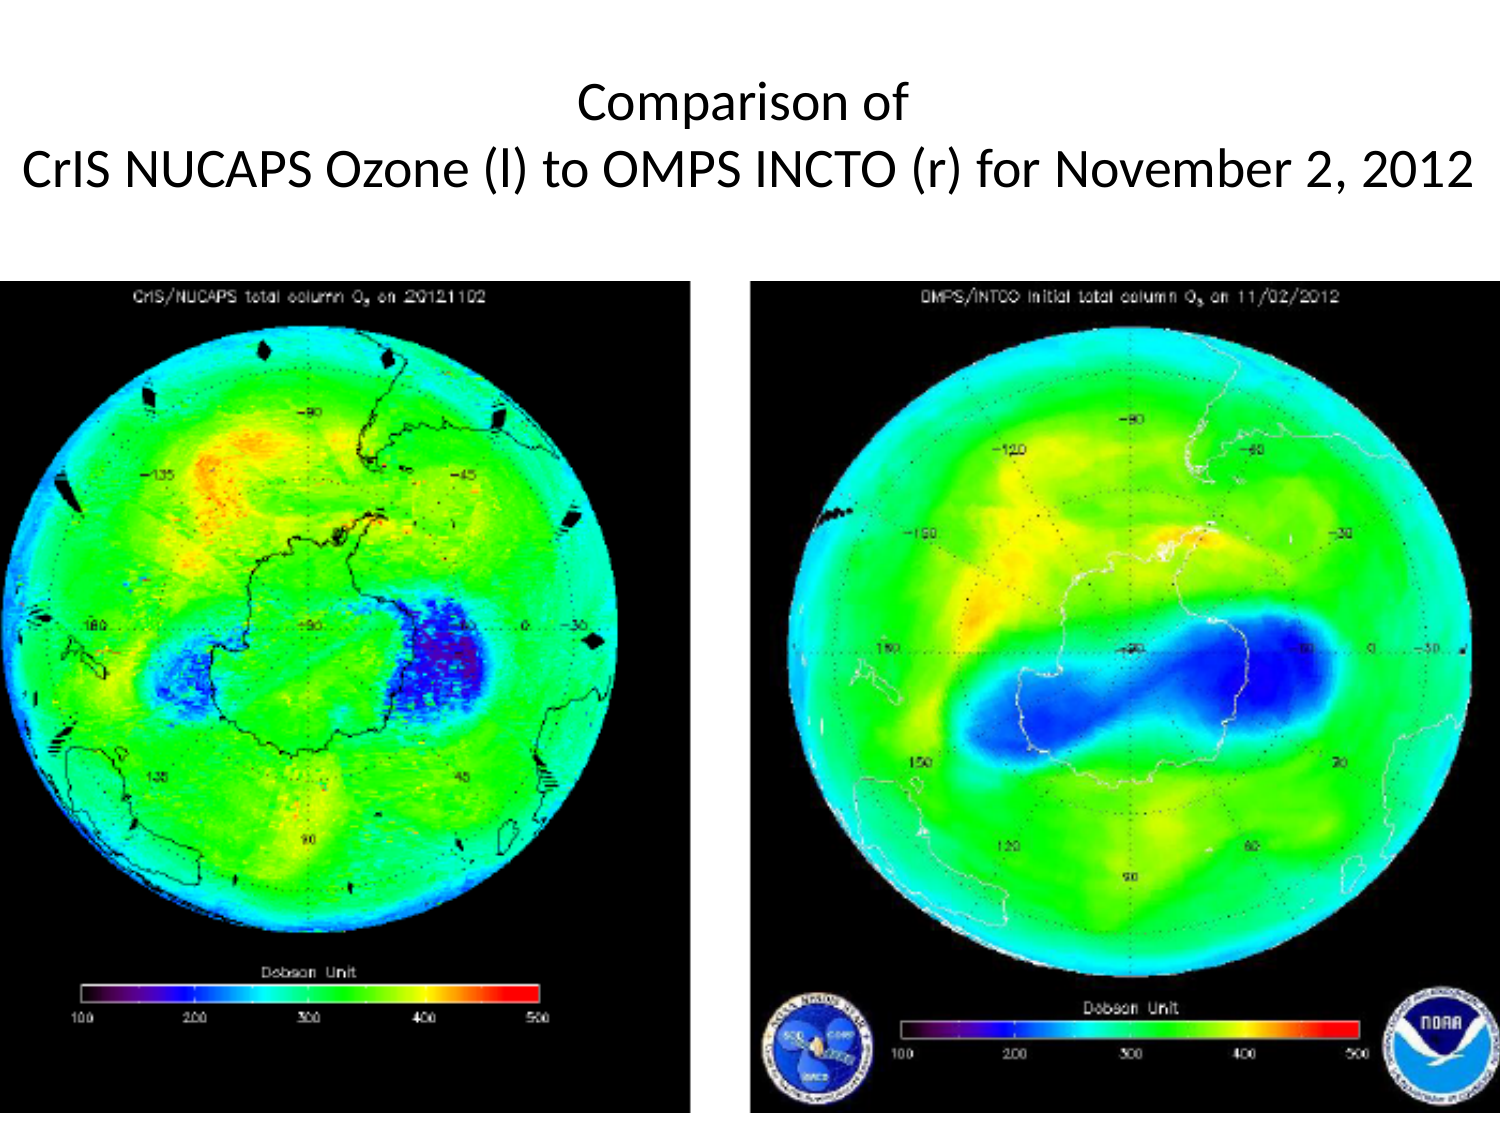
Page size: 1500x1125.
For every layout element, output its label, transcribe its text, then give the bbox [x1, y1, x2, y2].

picture [10, 567, 18, 580]
picture [0, 281, 1500, 1113]
title Comparison of CrIS NUCAPS Ozone (l) to OMPS INCTO (r) for November 2, 2012 [0, 37, 1500, 225]
